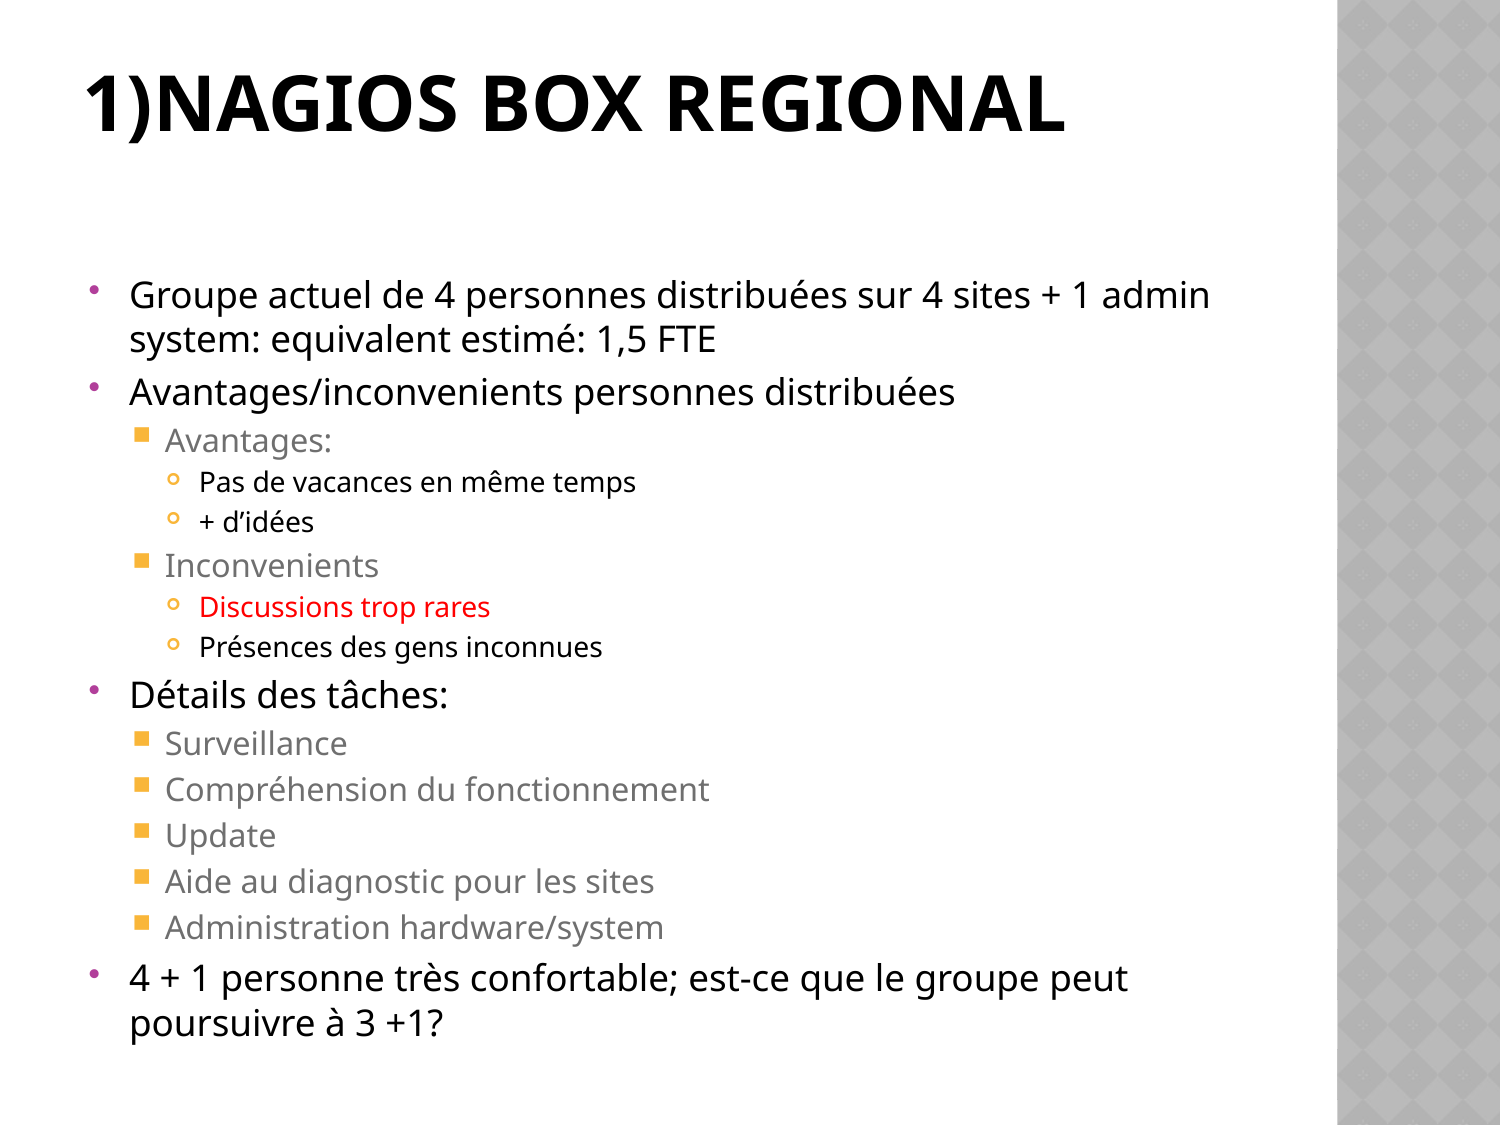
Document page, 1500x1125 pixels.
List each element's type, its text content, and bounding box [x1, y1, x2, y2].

list Groupe actuel de 4 personnes distribuées sur 4 sites + 1 admin system: equivalent estimé: 1,5 FTE Avantages/inconvenients personnes distribuées Avantages: Pas de vacances en même temps + d’idées Inconvenients Discussions trop rares Présences des gens inconnues Détails des tâches: Surveillance Compréhension du fonctionnement Update Aide au diagnostic pour les sites Administration hardware/system 4 + 1 personne très confortable; est-ce que le groupe peut poursuivre à 3 +1? [75, 264, 1263, 1059]
title 1)Nagios BOX regional [75, 52, 1263, 240]
